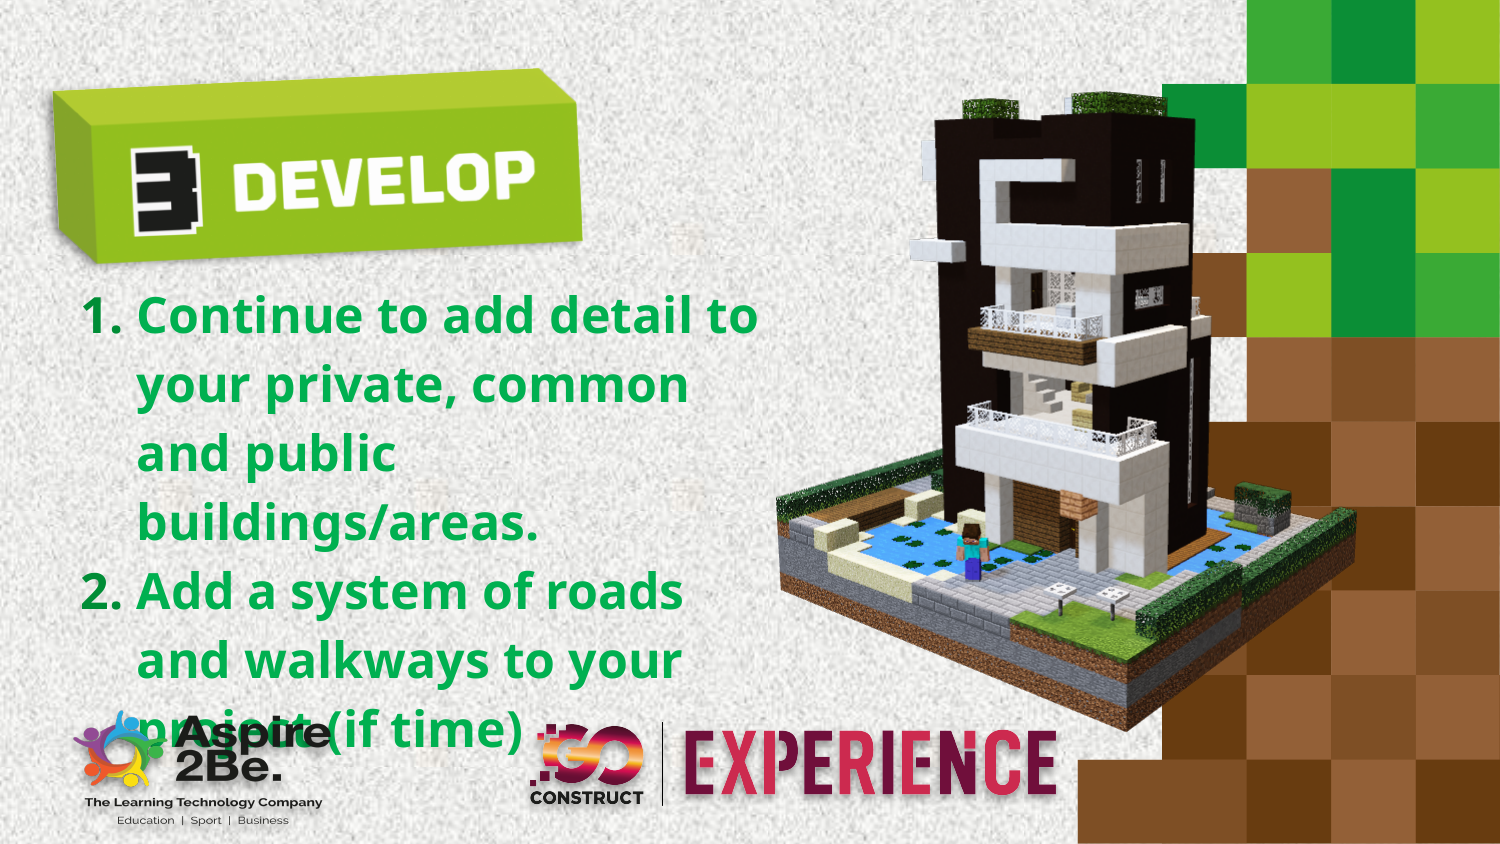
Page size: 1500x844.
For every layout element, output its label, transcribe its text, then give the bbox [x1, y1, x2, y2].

picture [0, 0, 1500, 844]
picture [51, 688, 356, 844]
text_box Continue to add detail to your private, common and public buildings/areas. Add a system of roads and walkways to your project (if time) [47, 232, 798, 844]
